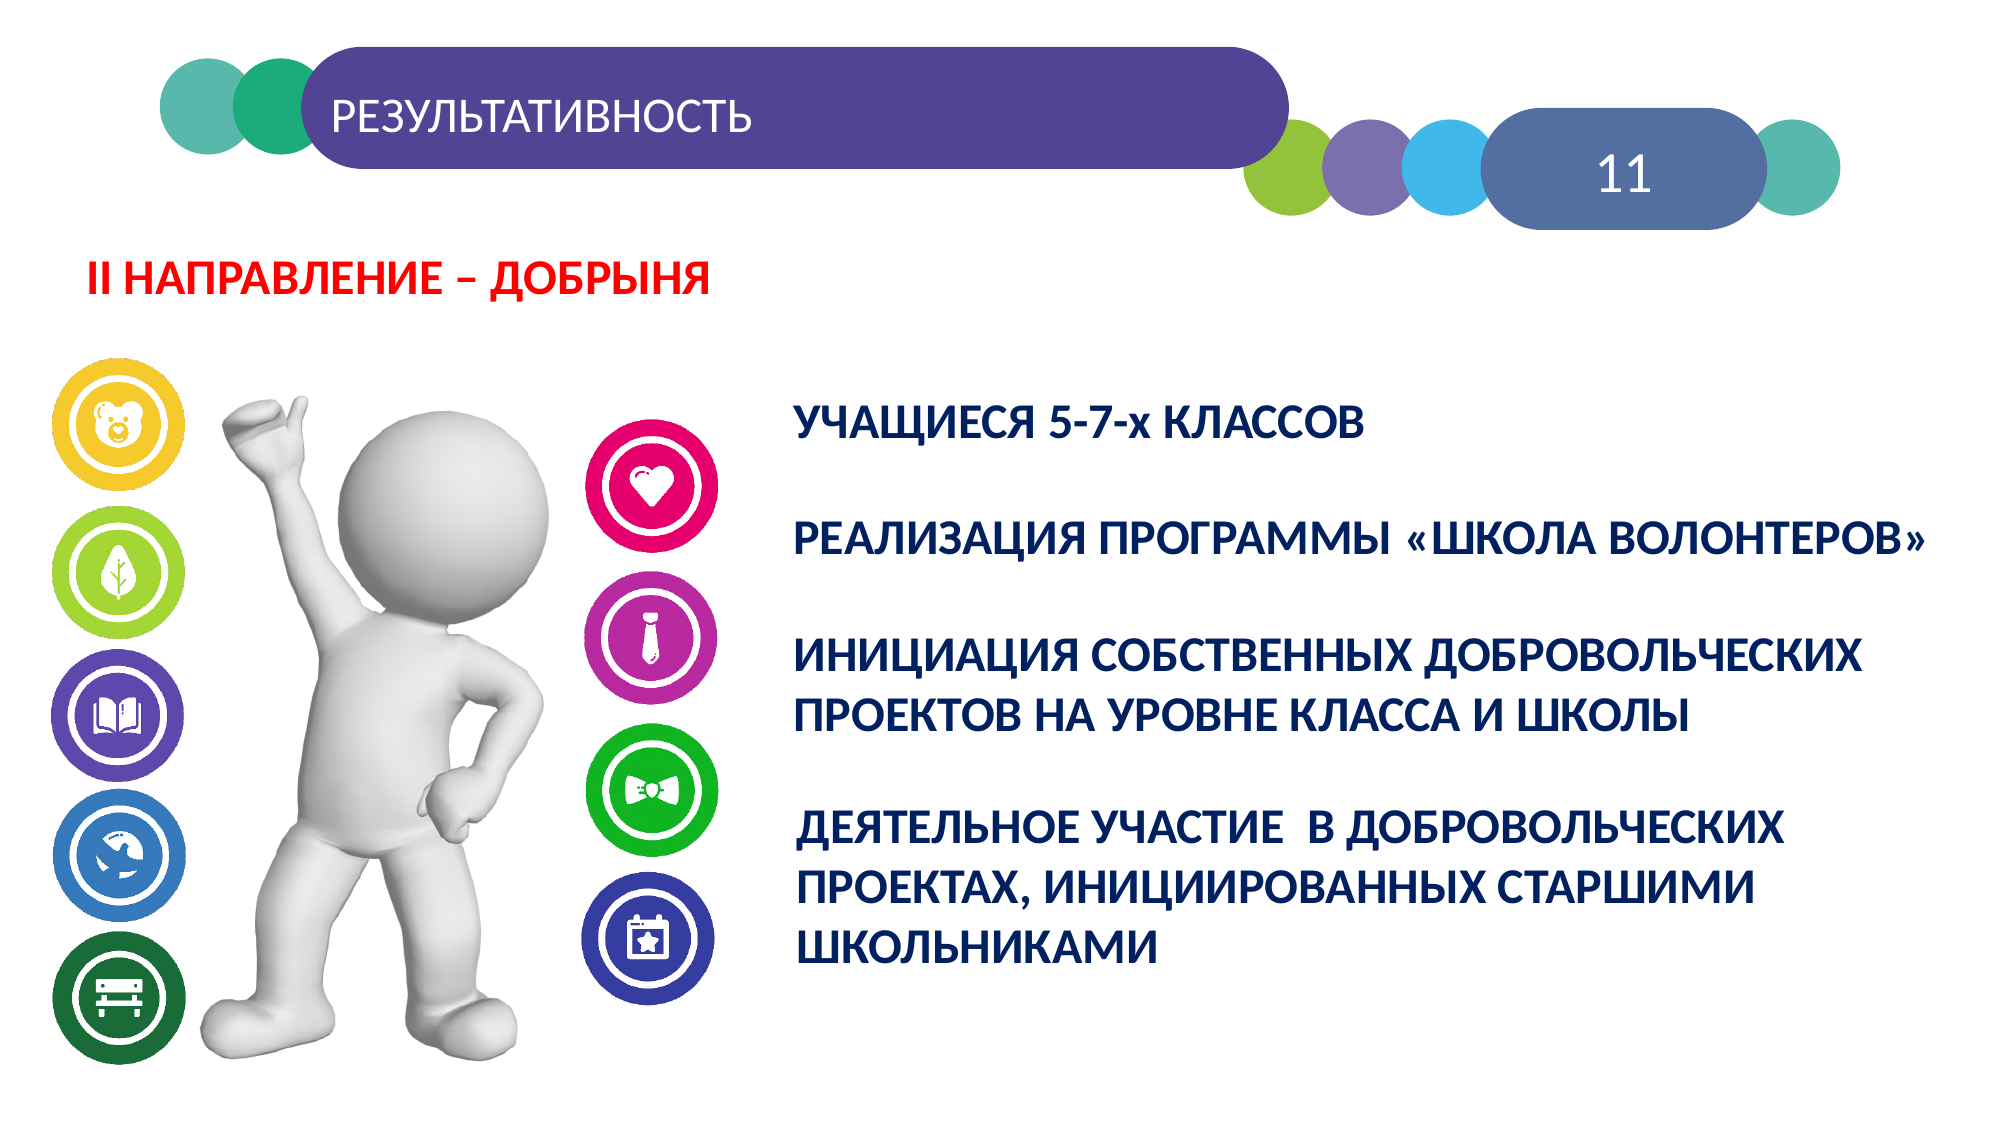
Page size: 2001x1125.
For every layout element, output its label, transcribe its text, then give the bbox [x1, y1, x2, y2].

text_box [316, 150, 1274, 170]
text_box РЕЗУЛЬТАТИВНОСТЬ [315, 75, 1275, 150]
text_box [1757, 118, 1842, 217]
text_box [158, 57, 244, 156]
text_box ИНИЦИАЦИЯ СОБСТВЕННЫХ ДОБРОВОЛЬЧЕСКИХ ПРОЕКТОВ НА УРОВНЕ КЛАССА И ШКОЛЫ [784, 614, 2000, 750]
text_box [1242, 118, 1331, 217]
text_box [1400, 118, 1488, 217]
text_box [231, 57, 313, 156]
picture [0, 290, 784, 1125]
text_box 11 [1479, 106, 1769, 231]
text_box ДЕЯТЕЛЬНОЕ УЧАСТИЕ В ДОБРОВОЛЬЧЕСКИХ ПРОЕКТАХ, ИНИЦИИРОВАННЫХ СТАРШИМИ ШКОЛЬНИКАМИ [781, 786, 2000, 982]
text_box РЕАЛИЗАЦИЯ ПРОГРАММЫ «ШКОЛА ВОЛОНТЕРОВ» [784, 497, 2000, 573]
text_box УЧАЩИЕСЯ 5-7-х КЛАССОВ [784, 380, 2000, 456]
text_box [300, 45, 1290, 149]
text_box [1321, 118, 1410, 217]
text_box II НАПРАВЛЕНИЕ – ДОБРЫНЯ [71, 236, 1323, 312]
